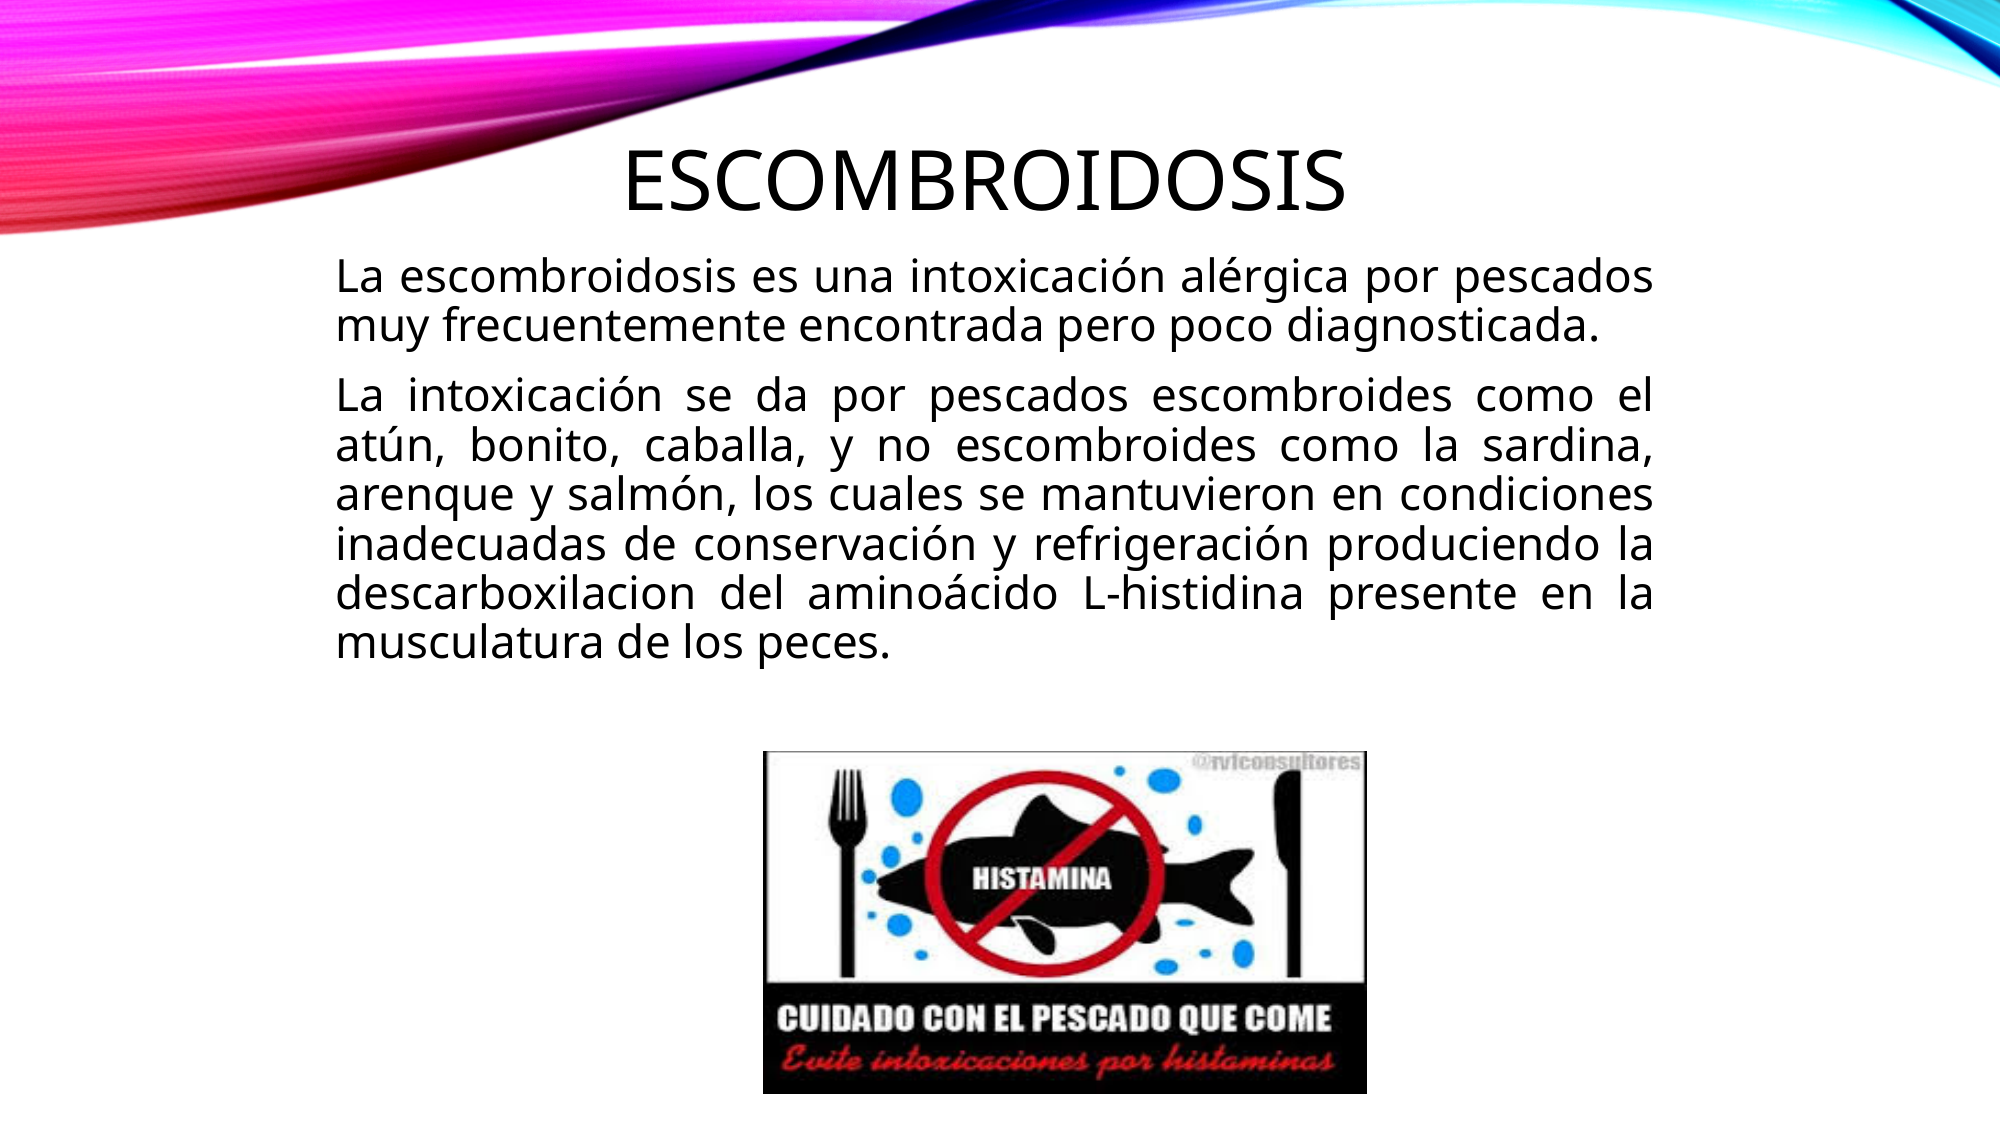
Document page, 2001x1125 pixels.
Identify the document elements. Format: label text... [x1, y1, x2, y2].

picture [0, 0, 2000, 237]
list La escombroidosis es una intoxicación alérgica por pescados muy frecuentemente encontrada pero poco diagnosticada. La intoxicación se da por pescados escombroides como el atún, bonito, caballa, y no escombroides como la sardina, arenque y salmón, los cuales se mantuvieron en condiciones inadecuadas de conservación y refrigeración produciendo la descarboxilacion del aminoácido L-histidina presente en la musculatura de los peces. [320, 245, 1671, 988]
title Escombroidosis [320, 90, 1671, 245]
picture [1890, 0, 2000, 75]
picture [1910, 0, 2000, 45]
picture [763, 751, 1367, 1095]
